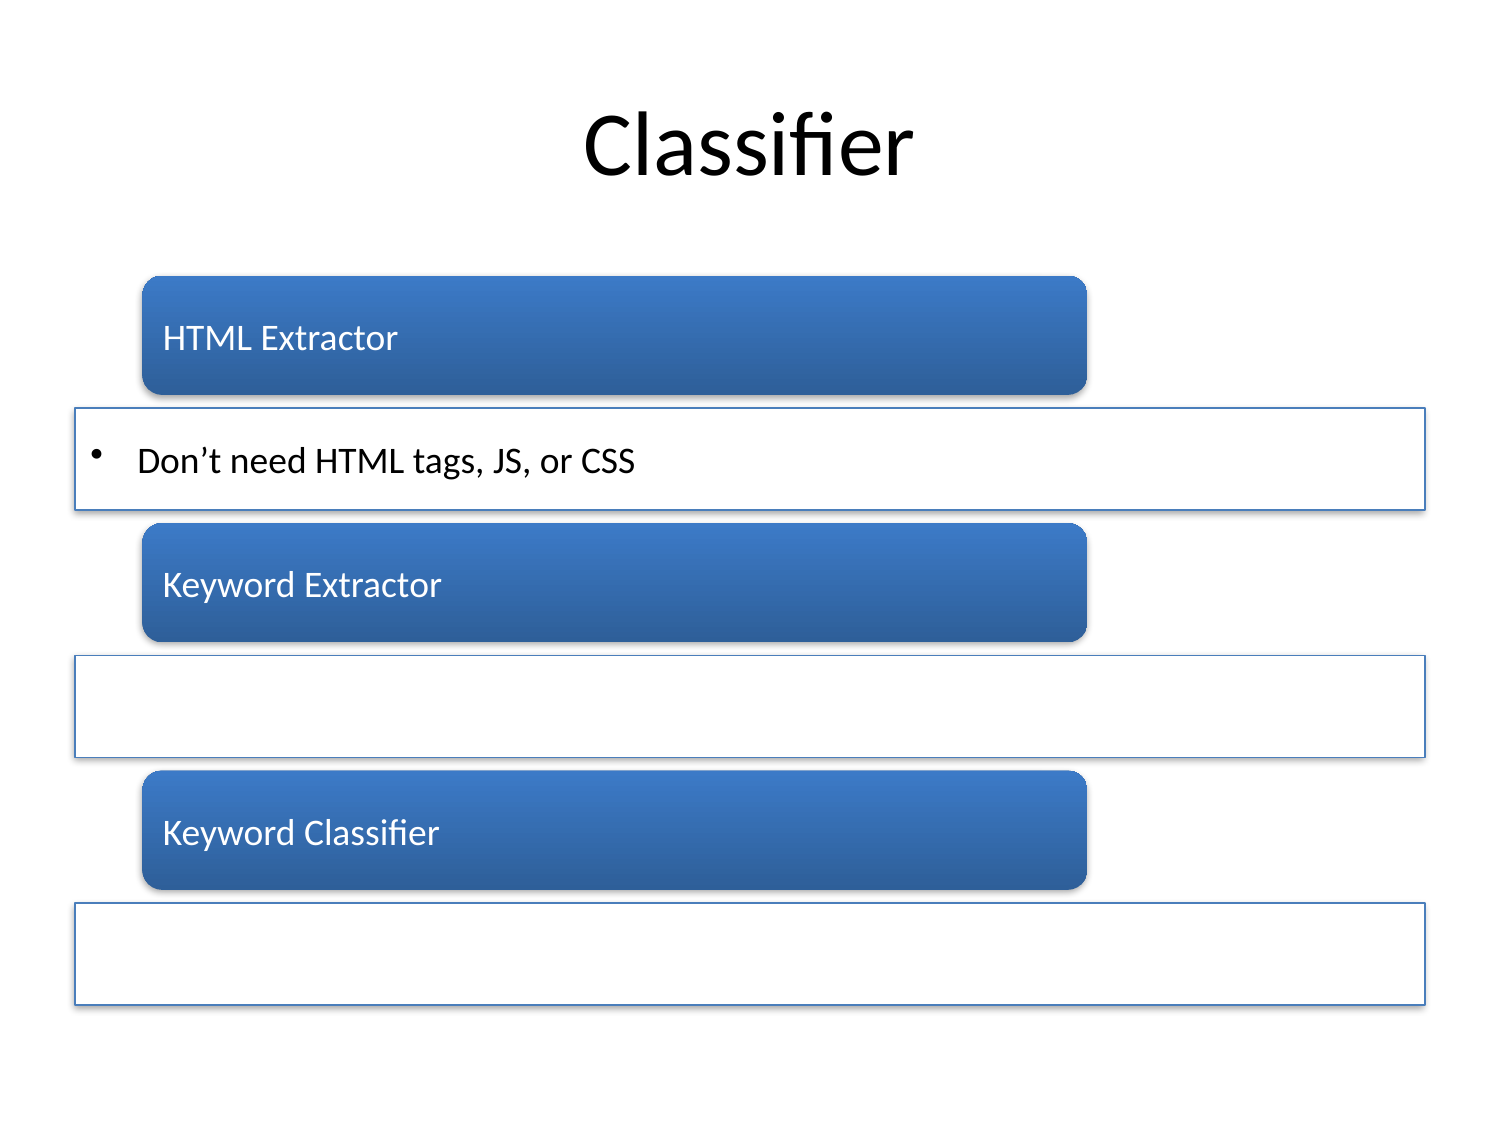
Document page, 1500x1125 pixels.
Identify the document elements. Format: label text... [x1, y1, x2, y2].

title Classifier [75, 45, 1425, 233]
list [74, 262, 1426, 1006]
